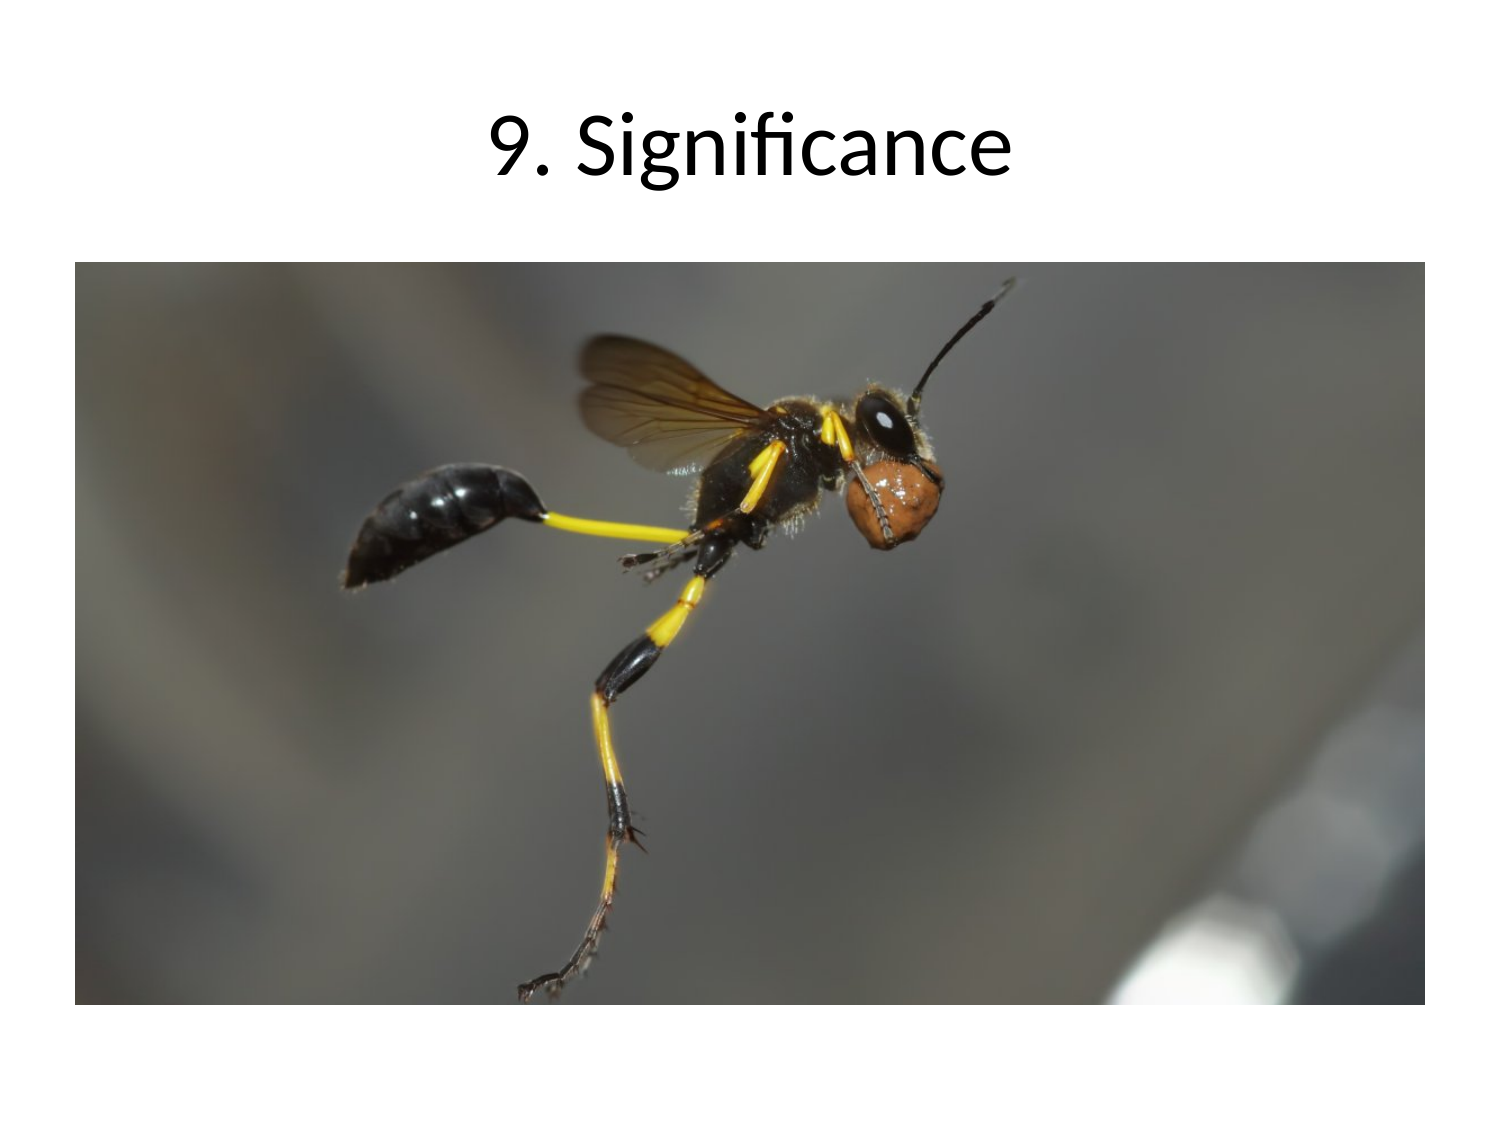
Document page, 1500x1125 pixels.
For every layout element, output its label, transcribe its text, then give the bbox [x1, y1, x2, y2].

title 9. Significance [75, 45, 1425, 233]
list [74, 262, 1426, 1006]
